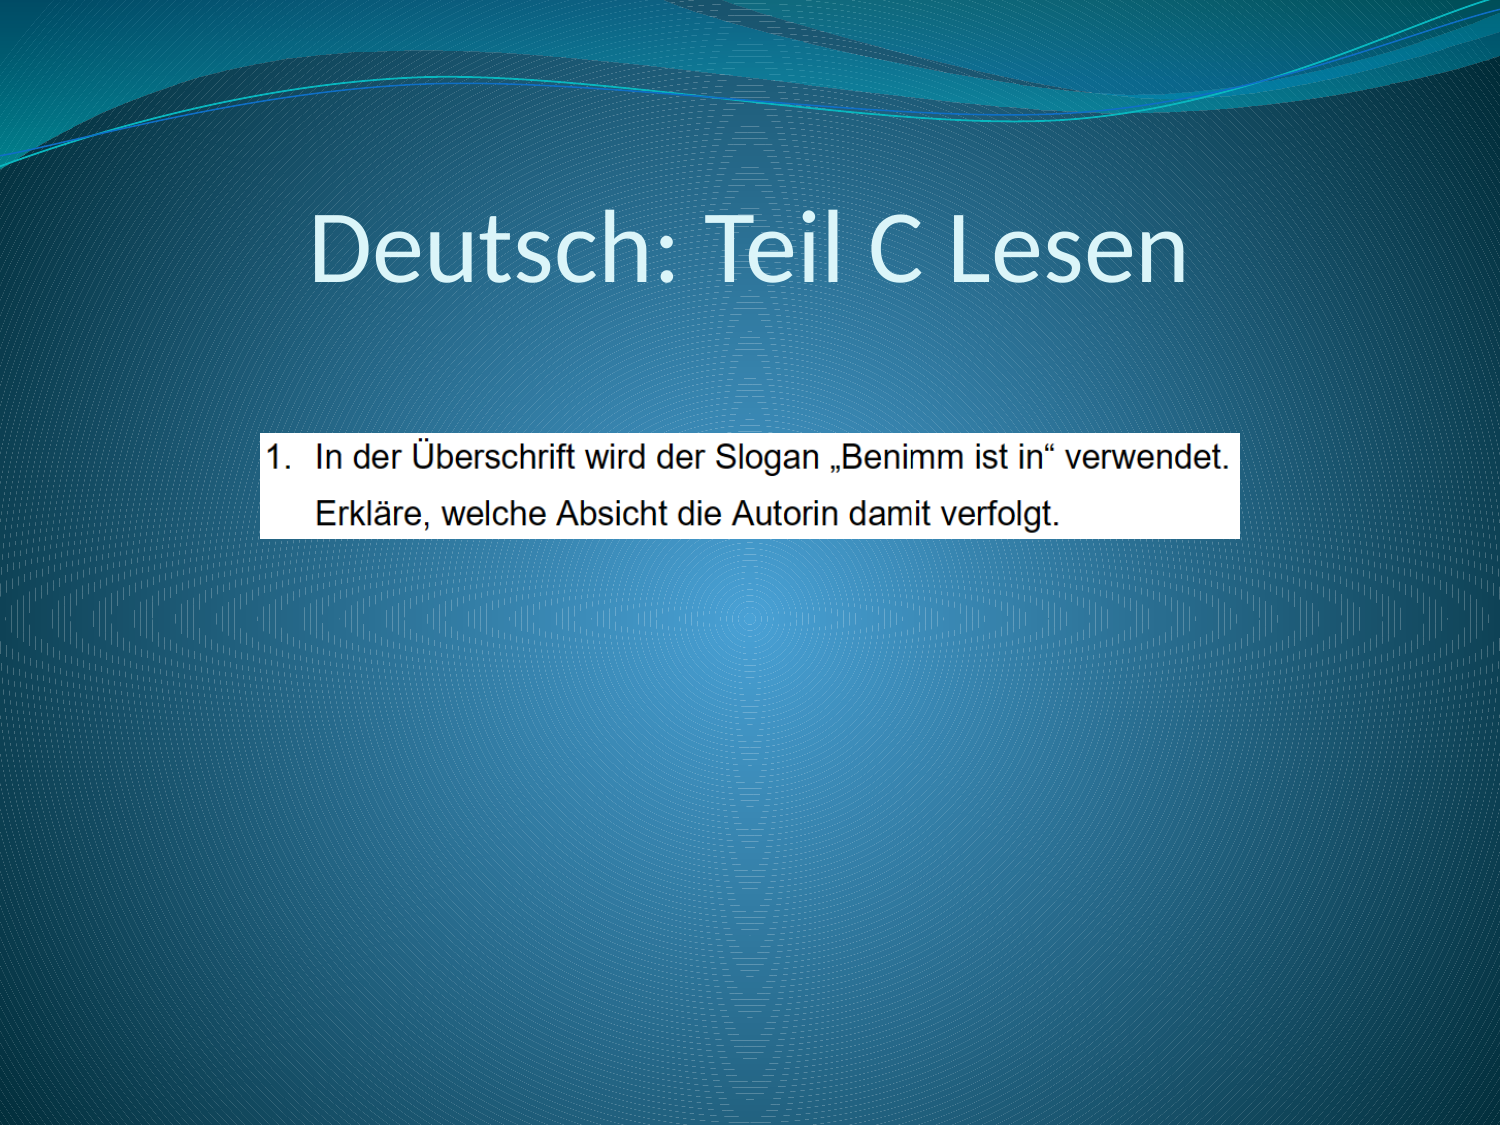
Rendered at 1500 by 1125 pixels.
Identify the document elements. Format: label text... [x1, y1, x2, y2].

title Deutsch: Teil C Lesen [75, 115, 1425, 303]
picture [259, 433, 1241, 539]
